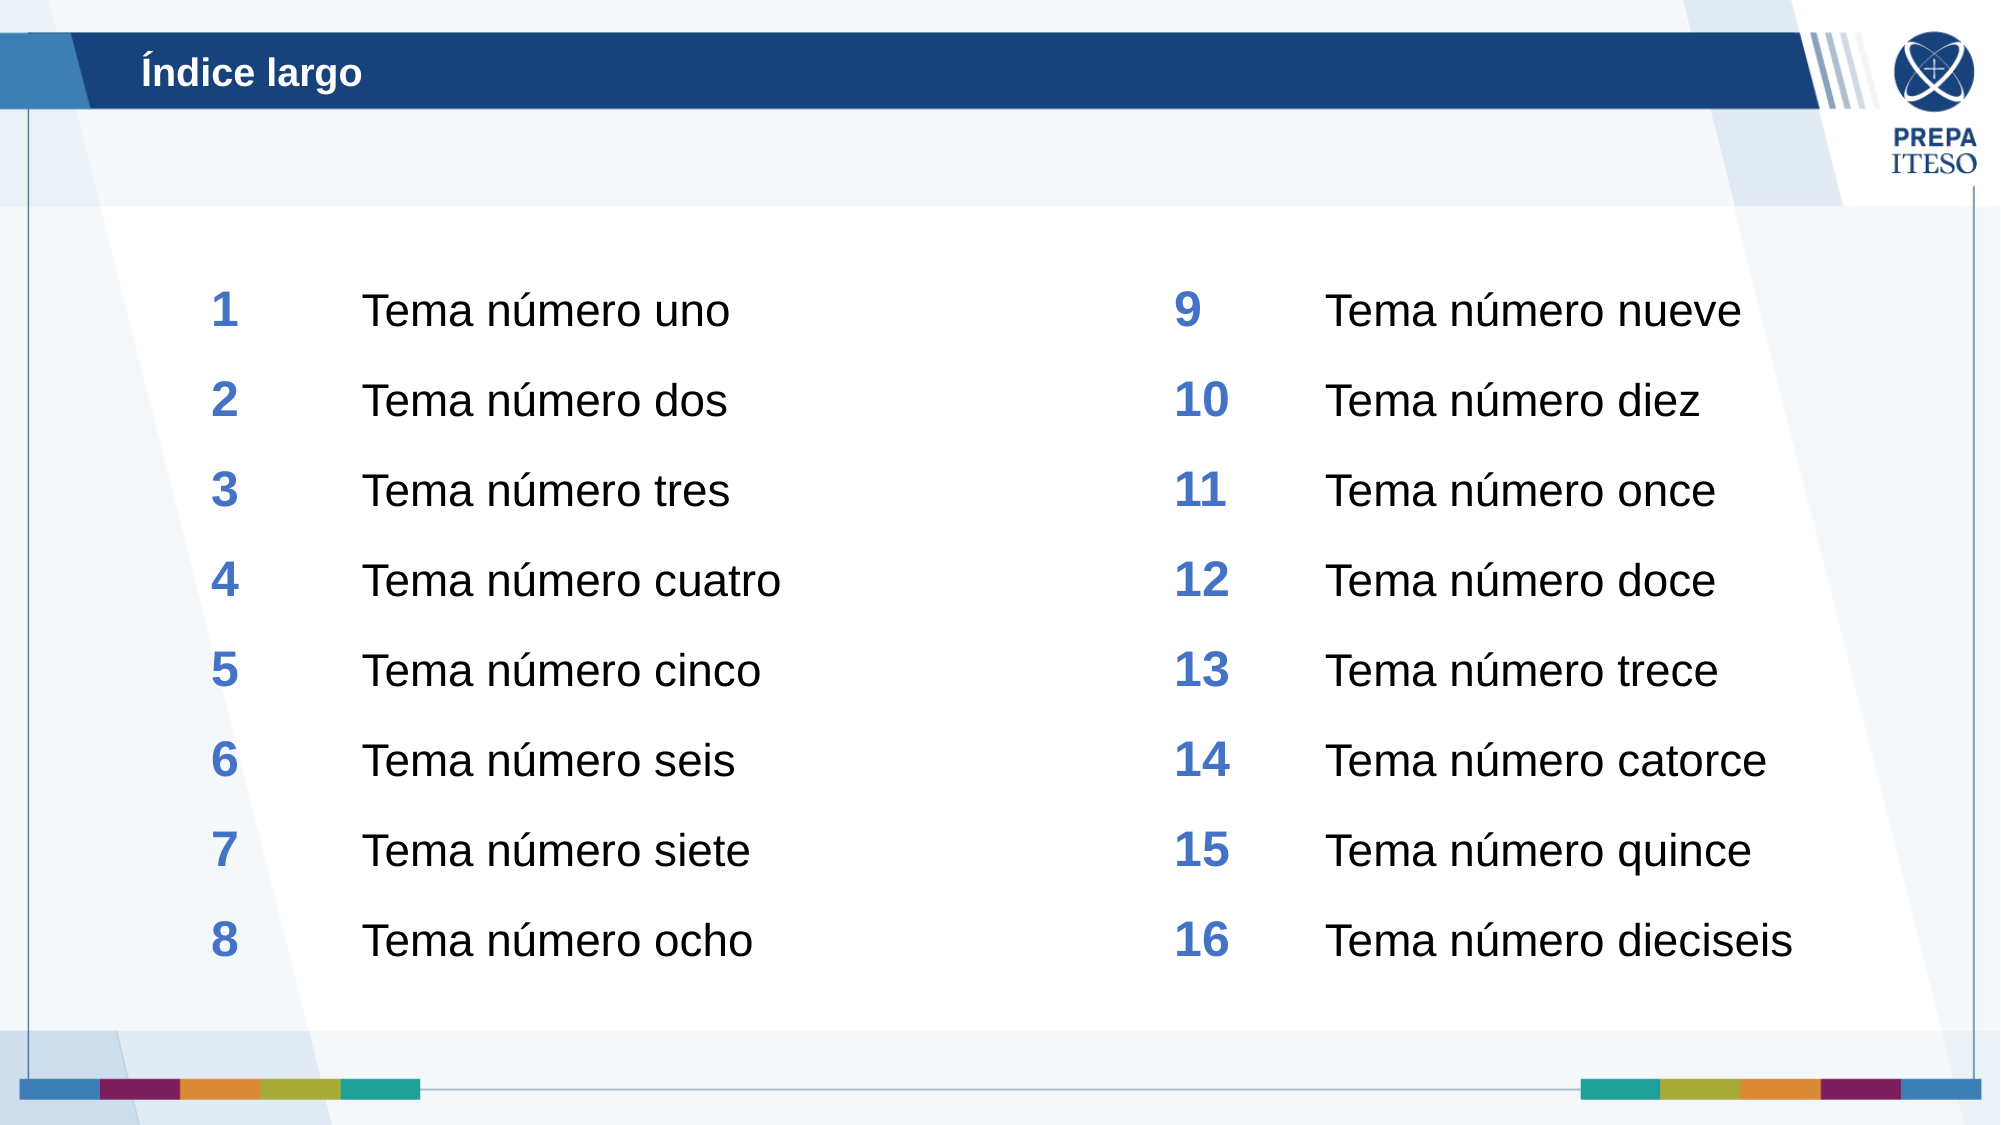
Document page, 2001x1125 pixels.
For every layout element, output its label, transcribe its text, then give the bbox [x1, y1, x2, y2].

picture [0, 0, 2001, 1125]
text_box 9 Tema número nueve 10 Tema número diez 11 Tema número once 12 Tema número doce 13 Tema número trece 14 Tema número catorce 15 Tema número quince 16 Tema número dieciseis [1160, 238, 1957, 974]
text_box 1 Tema número uno 2 Tema número dos 3 Tema número tres 4 Tema número cuatro 5 Tema número cinco 6 Tema número seis 7 Tema número siete 8 Tema número ocho [196, 238, 994, 974]
text_box Índice largo [126, 39, 1603, 102]
